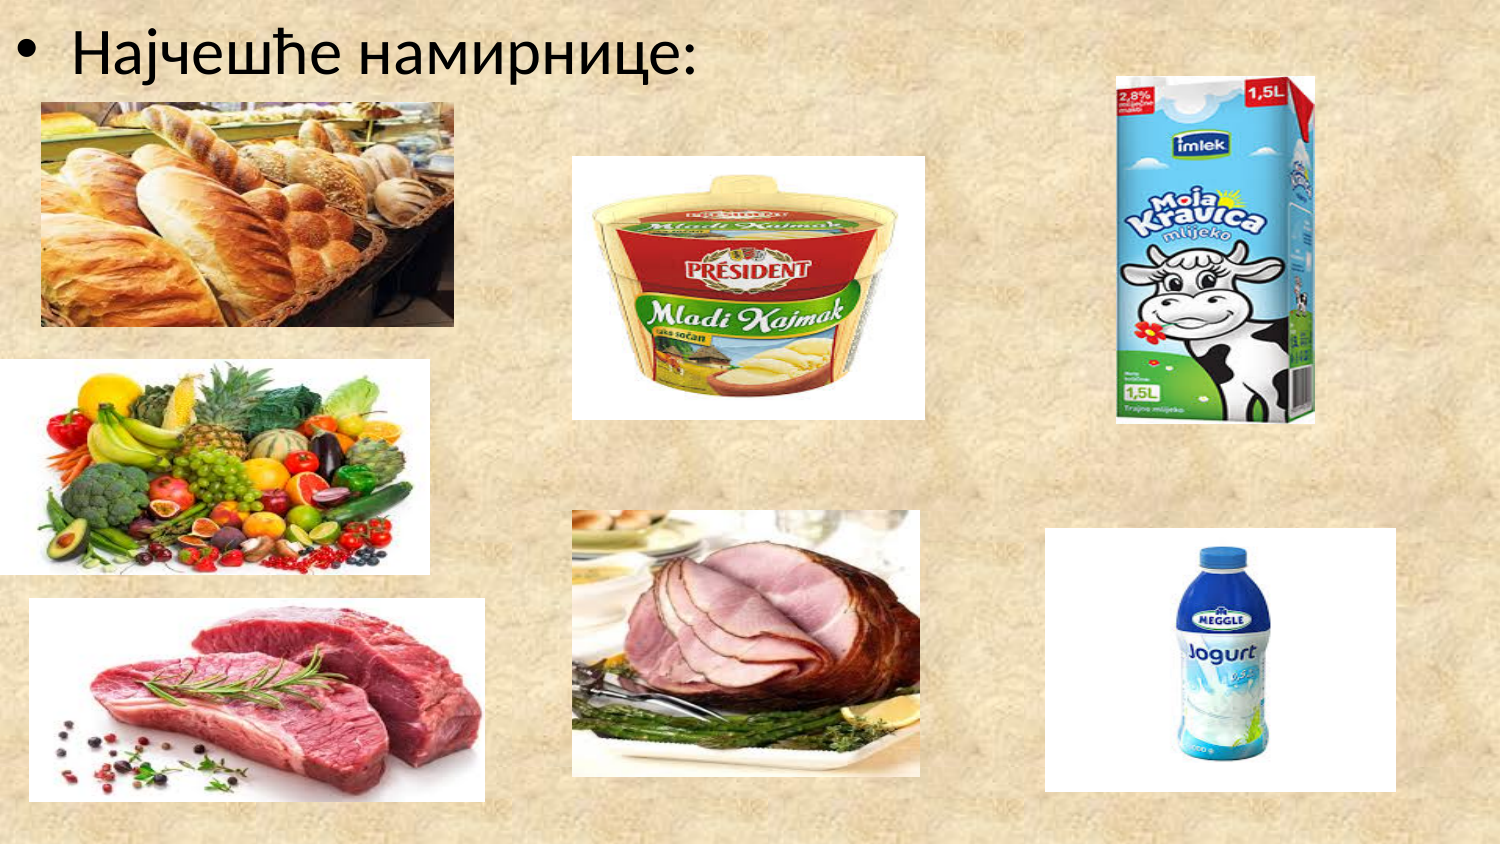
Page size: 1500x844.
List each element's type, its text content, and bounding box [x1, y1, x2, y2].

picture [572, 510, 920, 777]
picture [1045, 527, 1396, 793]
picture [572, 155, 925, 420]
picture [41, 102, 454, 327]
picture [29, 598, 485, 802]
picture [0, 359, 430, 575]
list Најчешће намирнице: [0, 0, 1500, 844]
picture [1115, 76, 1315, 424]
